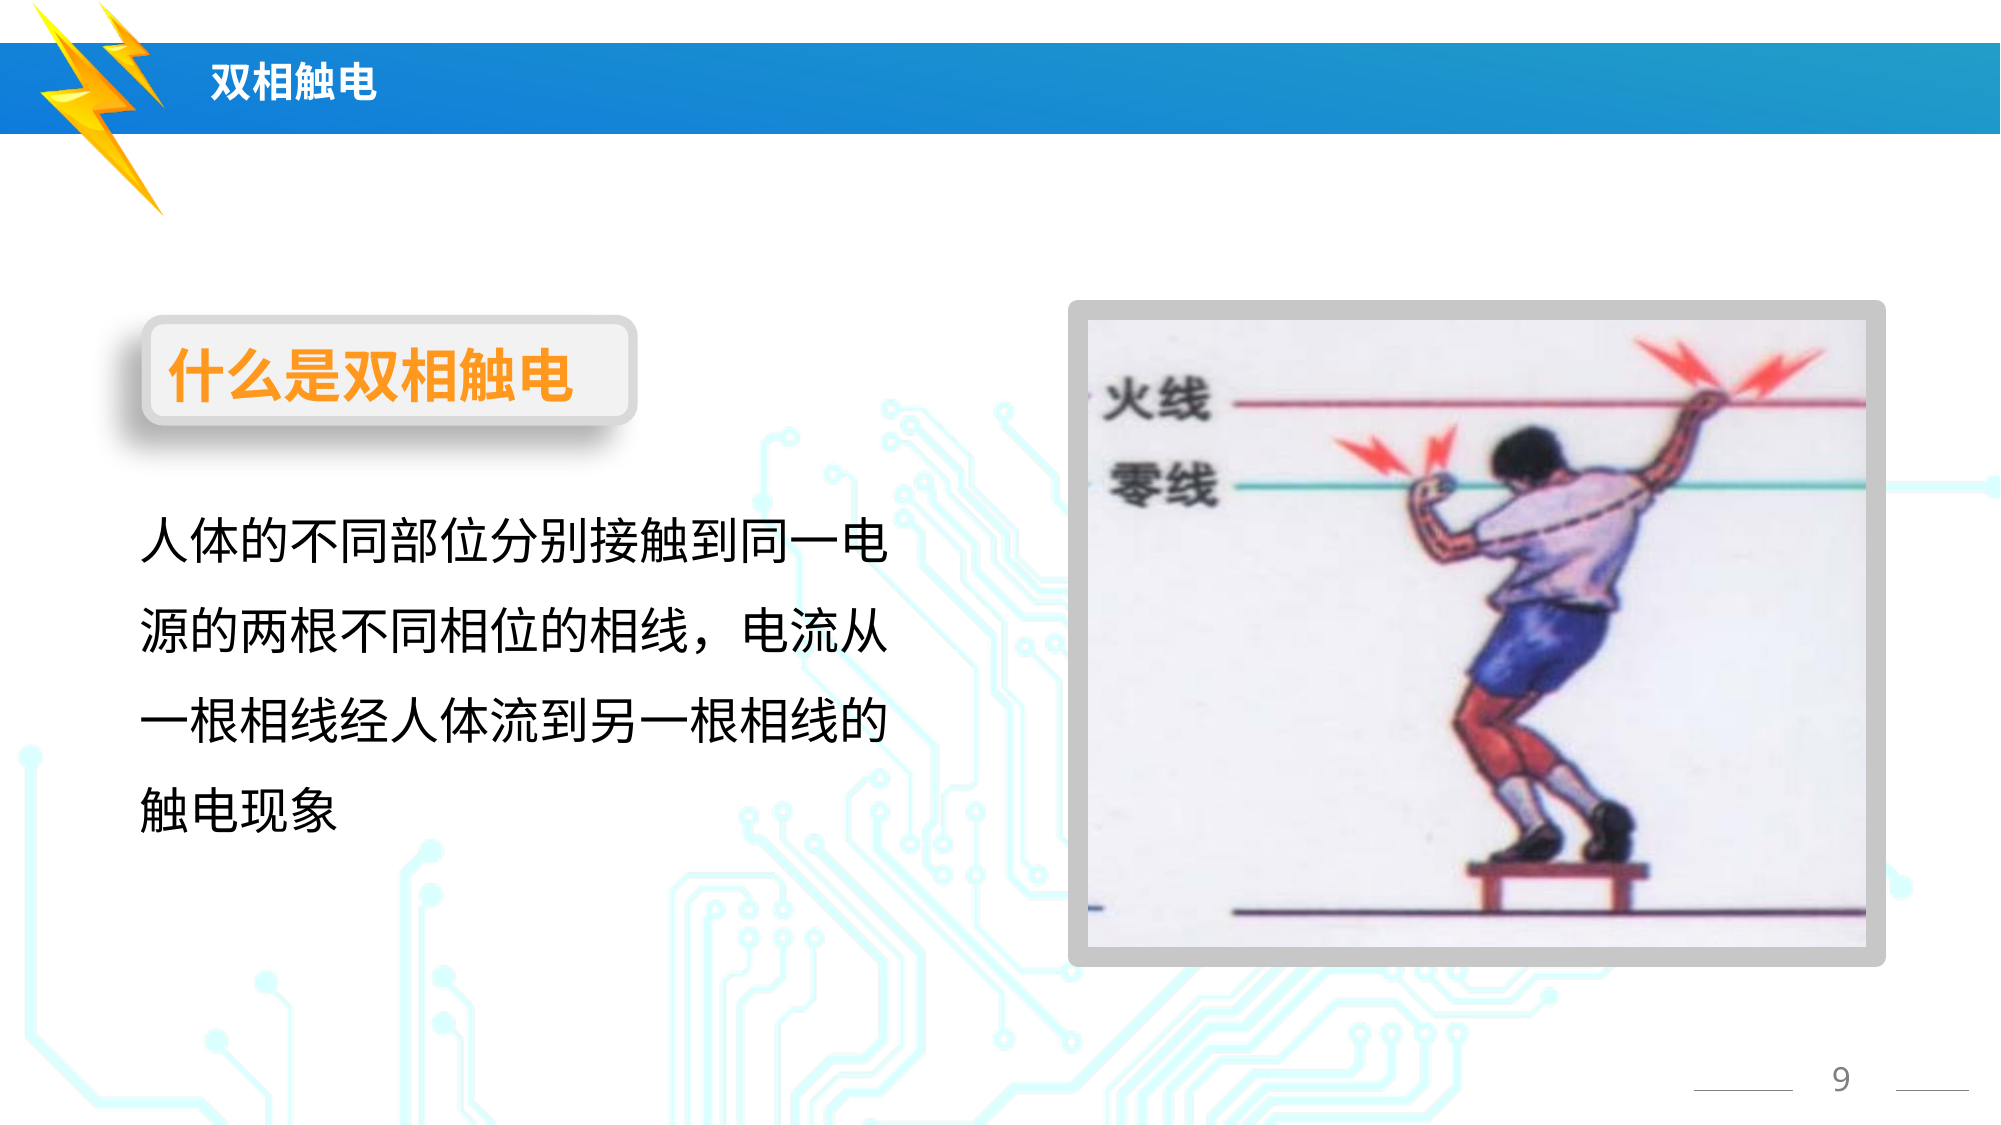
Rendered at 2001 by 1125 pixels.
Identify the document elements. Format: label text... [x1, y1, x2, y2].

picture [1087, 319, 1866, 947]
text_box 人体的不同部位分别接触到同一电源的两根不同相位的相线，电流从一根相线经人体流到另一根相线的触电现象 [124, 472, 944, 848]
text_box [146, 319, 633, 421]
slide_number 9 [1796, 1051, 1866, 1110]
picture [30, 0, 166, 221]
list 双相触电 [195, 44, 715, 124]
